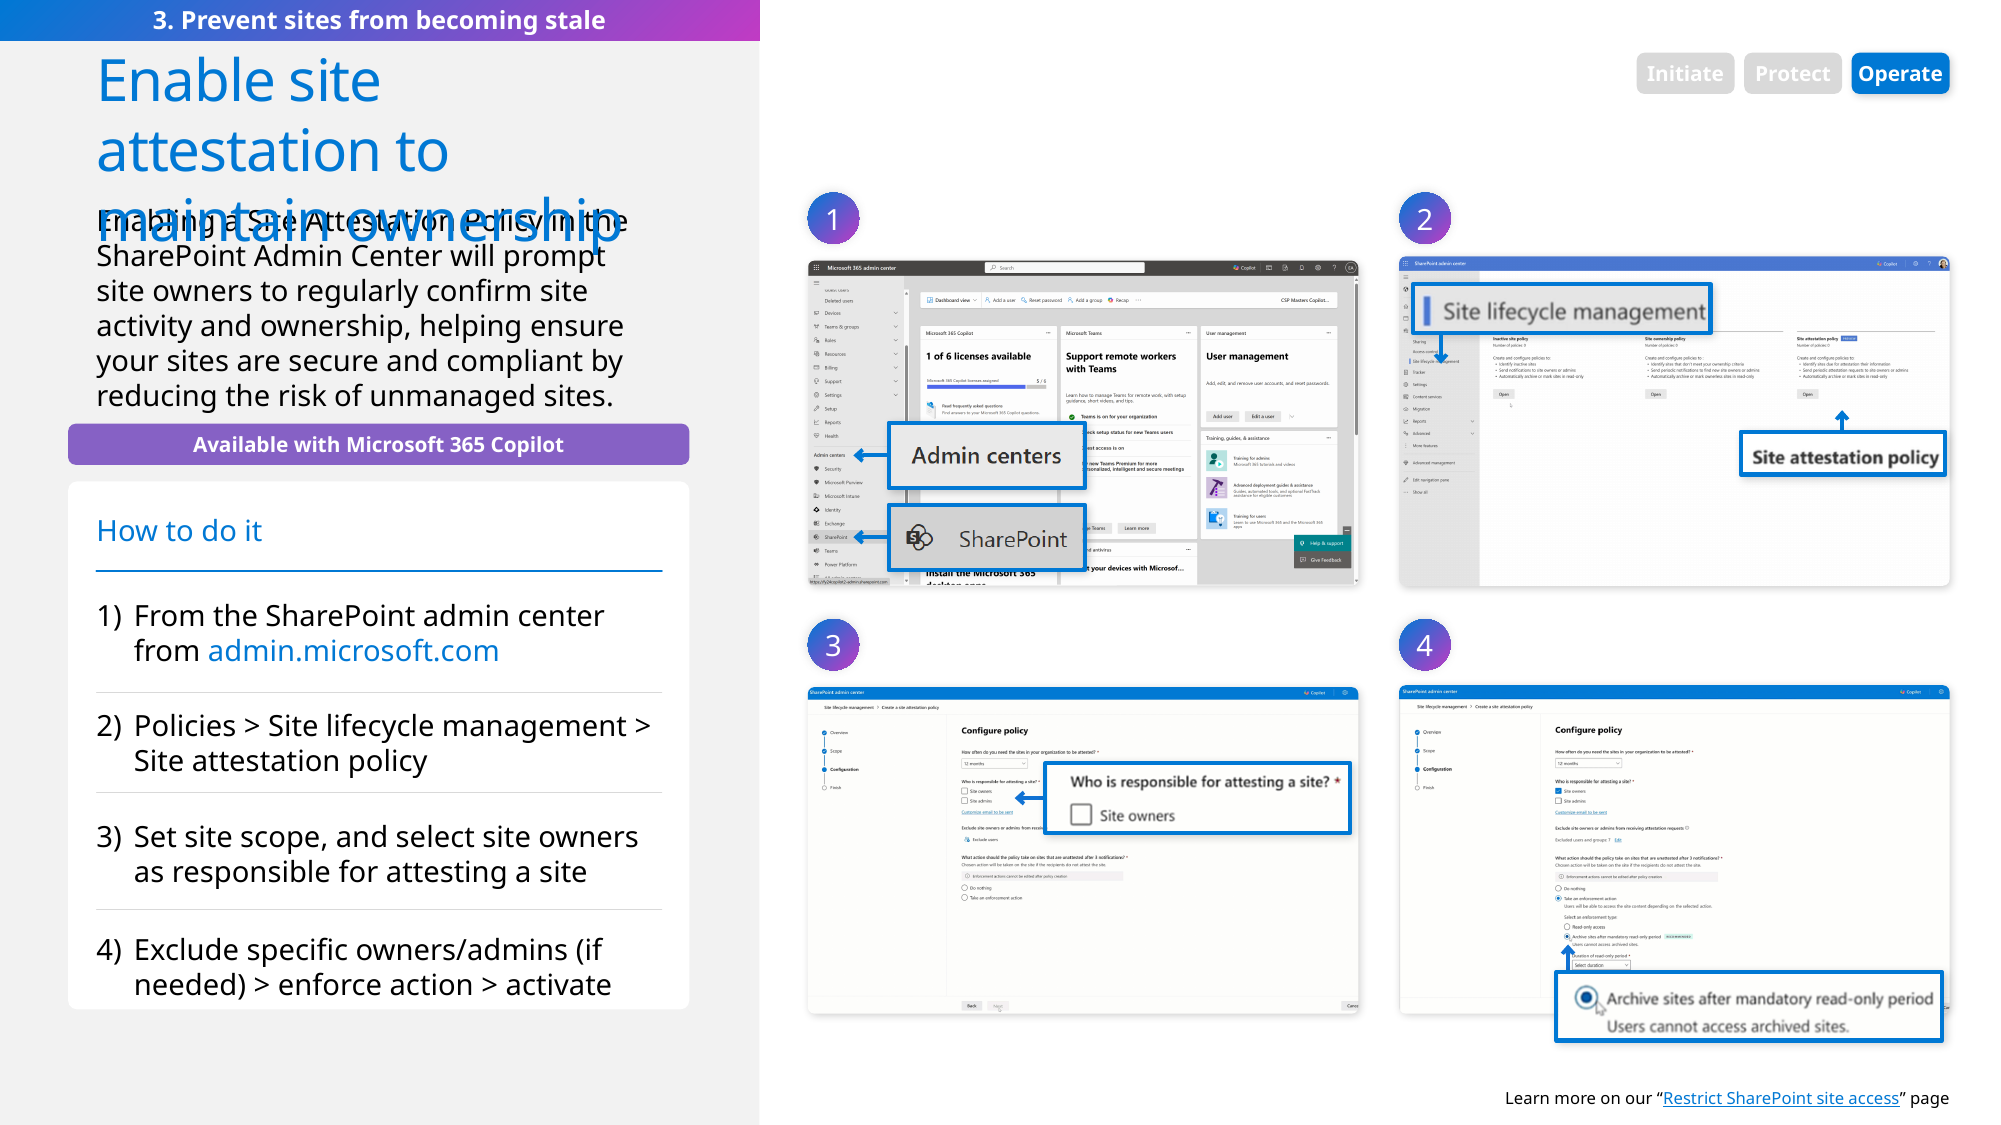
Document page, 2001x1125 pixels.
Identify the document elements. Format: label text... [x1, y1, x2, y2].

picture [1398, 684, 1950, 1039]
text_box 3. Prevent sites from becoming stale [0, 0, 760, 41]
text_box 2 [1399, 192, 1451, 244]
text_box Protect [1744, 52, 1843, 94]
picture [807, 686, 1359, 1014]
text_box Enabling a Site Attestation Policy in the SharePoint Admin Center will prompt site owners to regularly confirm site activity and ownership, helping ensure your sites are secure and compliant by reducing the risk of unmanaged sites. [96, 253, 662, 413]
picture [807, 260, 1359, 586]
text_box Policies > Site lifecycle management > Site attestation policy [96, 707, 662, 778]
text_box Set site scope, and select site owners as responsible for attesting a site [96, 818, 662, 889]
text_box 3 [807, 619, 860, 671]
picture [1398, 256, 1950, 586]
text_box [853, 424, 1083, 569]
text_box Learn more on our “Restrict SharePoint site access” page [1194, 1088, 1950, 1112]
text_box [67, 480, 691, 1011]
text_box Available with Microsoft 365 Copilot [68, 423, 690, 465]
text_box From the SharePoint admin center from admin.microsoft.com [96, 597, 662, 672]
text_box Exclude specific owners/admins (if needed) > enforce action > activate [96, 930, 662, 1001]
text_box 4 [1399, 619, 1451, 671]
text_box Operate [1851, 52, 1950, 94]
text_box How to do it [96, 516, 661, 549]
text_box Initiate [1636, 52, 1735, 94]
title Enable site attestation to maintain ownership [96, 42, 675, 253]
text_box 1 [807, 192, 860, 244]
